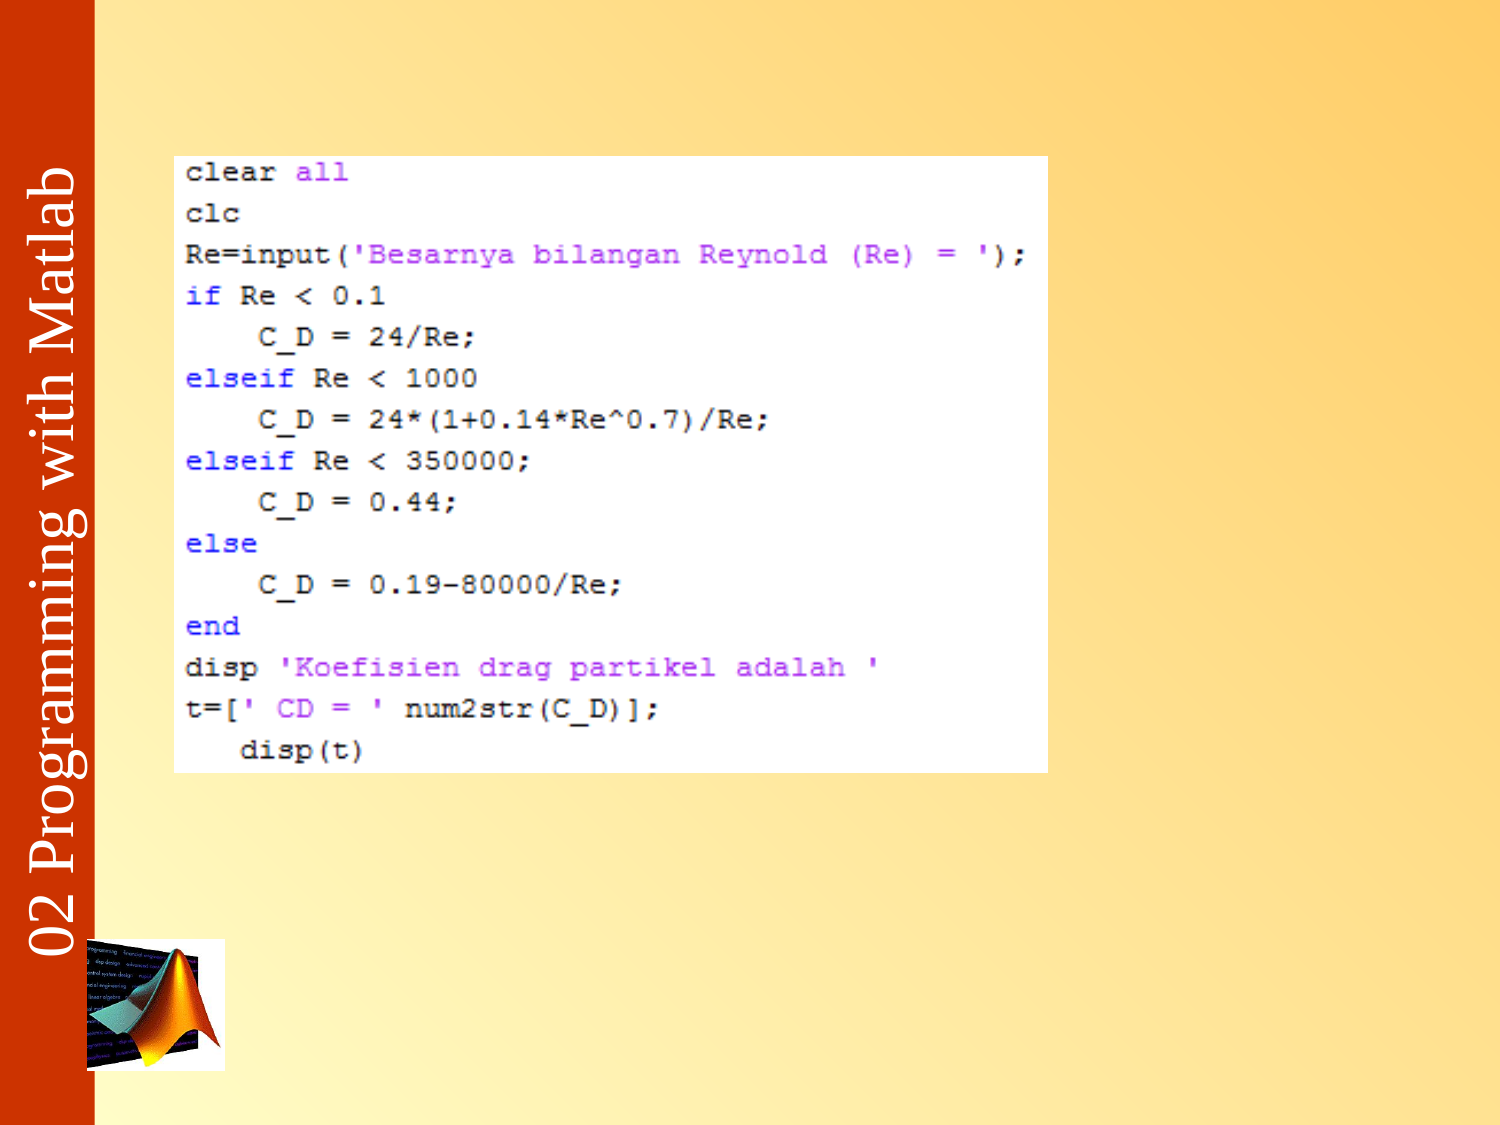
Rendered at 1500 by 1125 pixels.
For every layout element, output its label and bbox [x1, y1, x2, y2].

picture [87, 939, 225, 1071]
picture [174, 156, 1048, 773]
